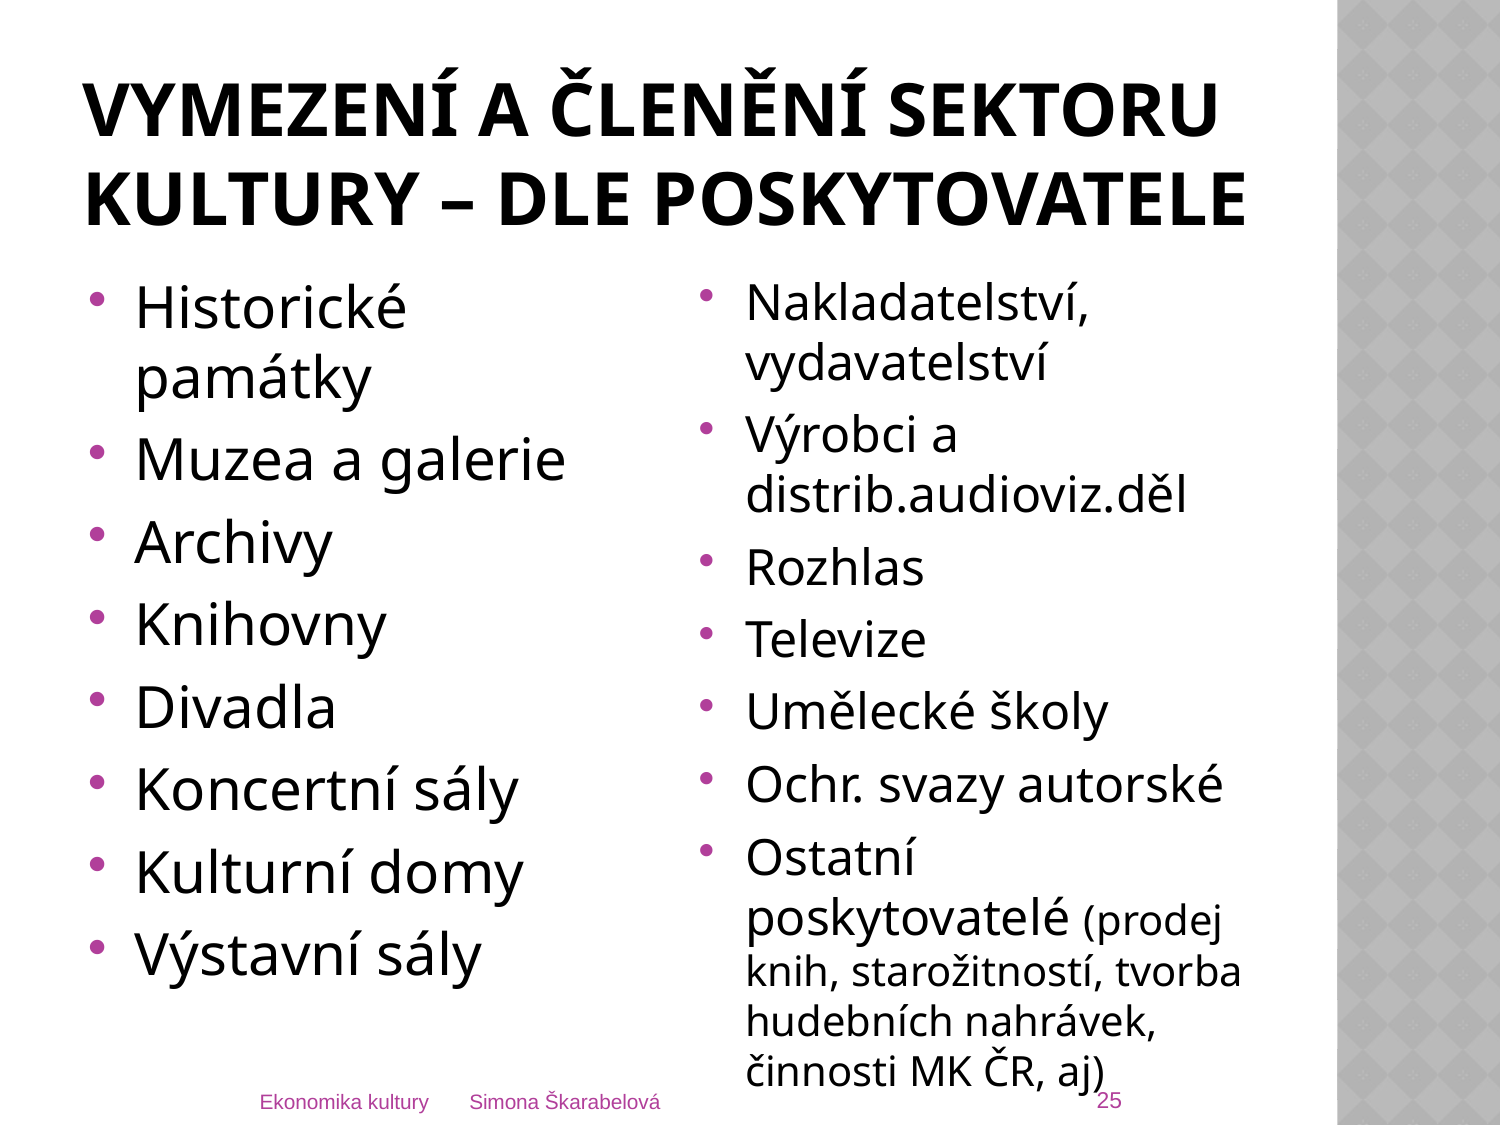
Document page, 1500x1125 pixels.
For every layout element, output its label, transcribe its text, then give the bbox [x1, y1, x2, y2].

list Nakladatelství, vydavatelství Výrobci a distrib.audioviz.děl Rozhlas Televize Umělecké školy Ochr. svazy autorské Ostatní poskytovatelé (prodej knih, starožitností, tvorba hudebních nahrávek, činnosti MK ČR, aj) [685, 262, 1263, 1005]
slide_number 25 [1025, 1075, 1123, 1113]
footer Ekonomika kultury Simona Škarabelová [75, 1075, 675, 1114]
list Historické památky Muzea a galerie Archivy Knihovny Divadla Koncertní sály Kulturní domy Výstavní sály [75, 262, 653, 1005]
title Vymezení a členění sektoru kultury – dle poskytovatele [75, 52, 1263, 240]
